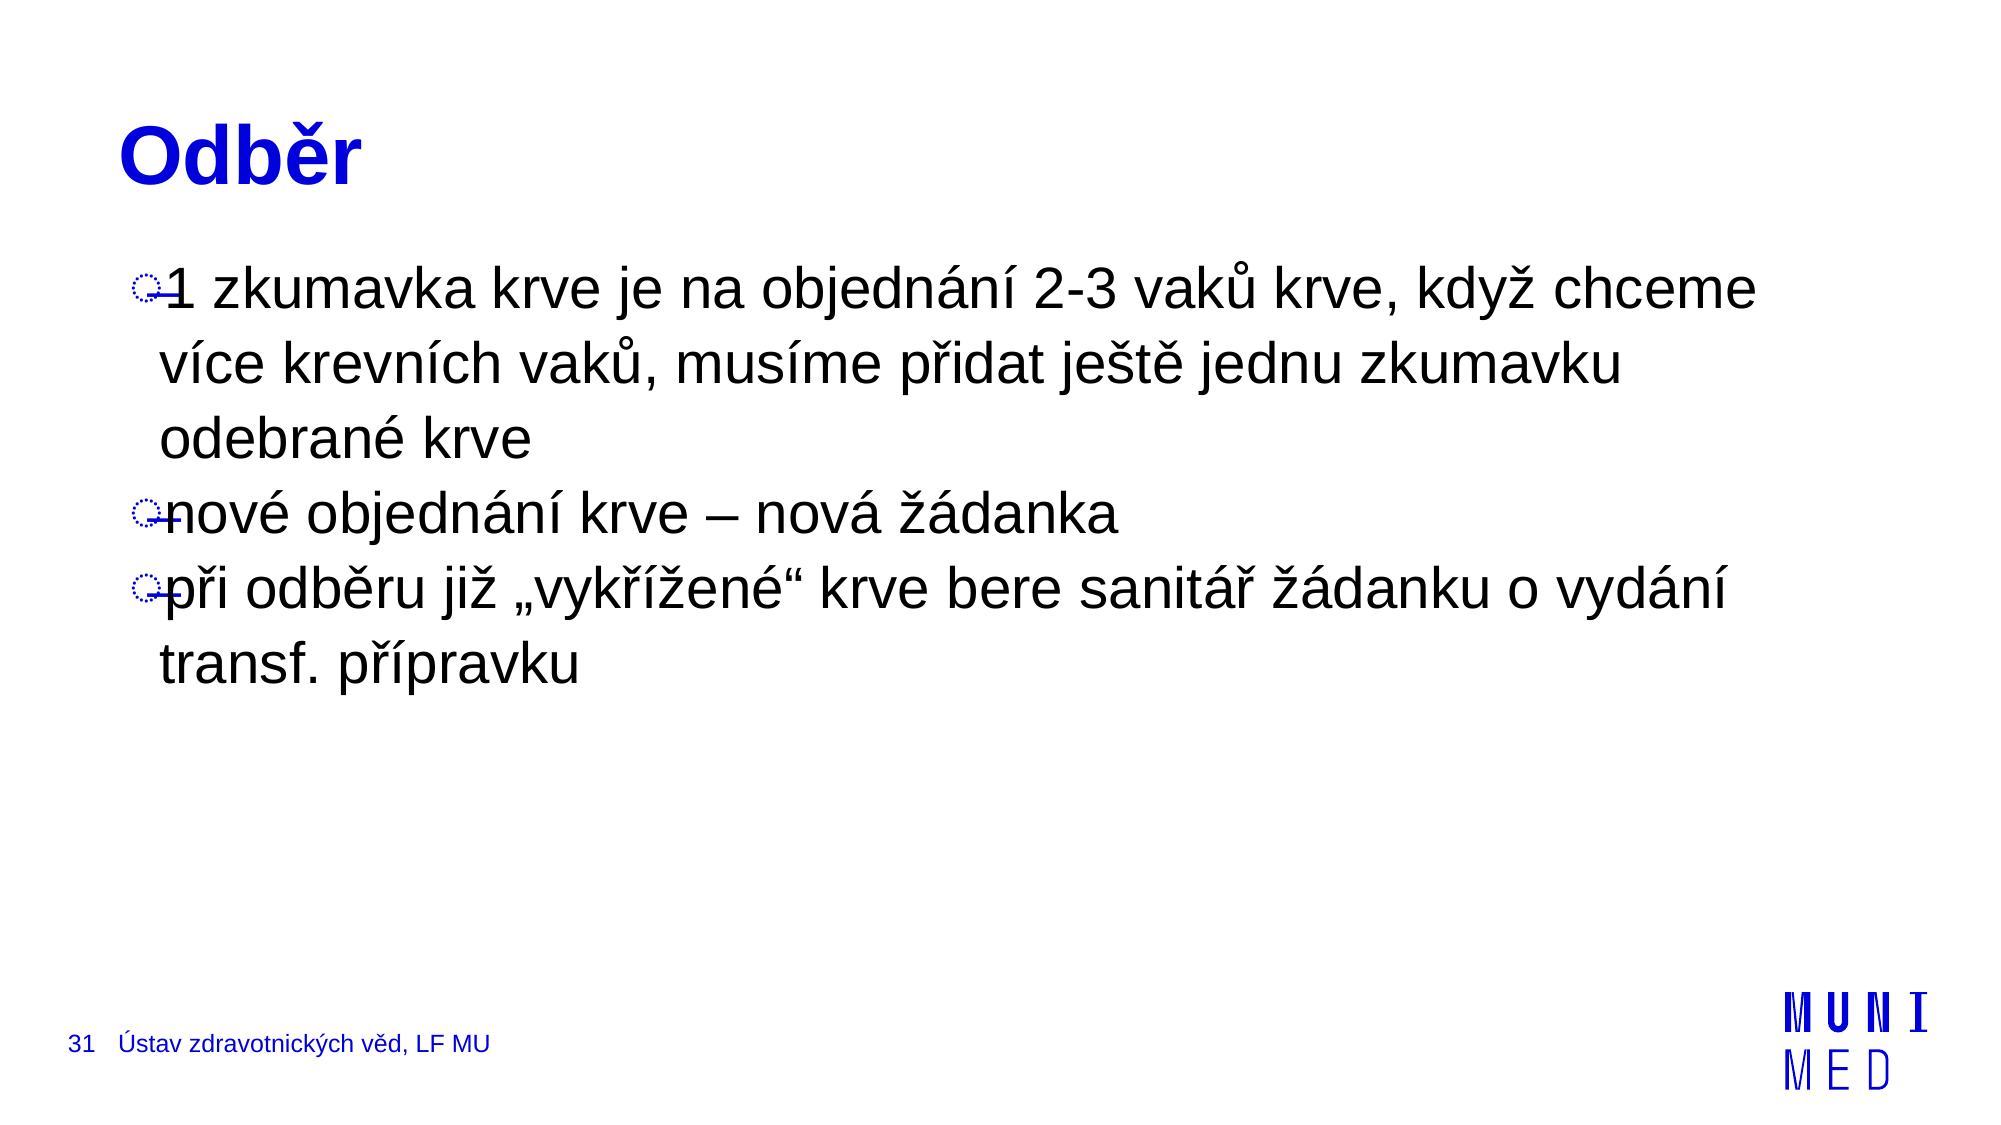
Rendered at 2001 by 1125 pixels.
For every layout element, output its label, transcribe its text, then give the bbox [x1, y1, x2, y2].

footer Ústav zdravotnických věd, LF MU [118, 1021, 1418, 1063]
slide_number 31 [67, 1021, 110, 1063]
list 1 zkumavka krve je na objednání 2-3 vaků krve, když chceme více krevních vaků, musíme přidat ještě jednu zkumavku odebrané krve nové objednání krve – nová žádanka při odběru již „vykřížené“ krve bere sanitář žádanku o vydání transf. přípravku [117, 244, 1882, 925]
title Odběr [118, 118, 1883, 193]
